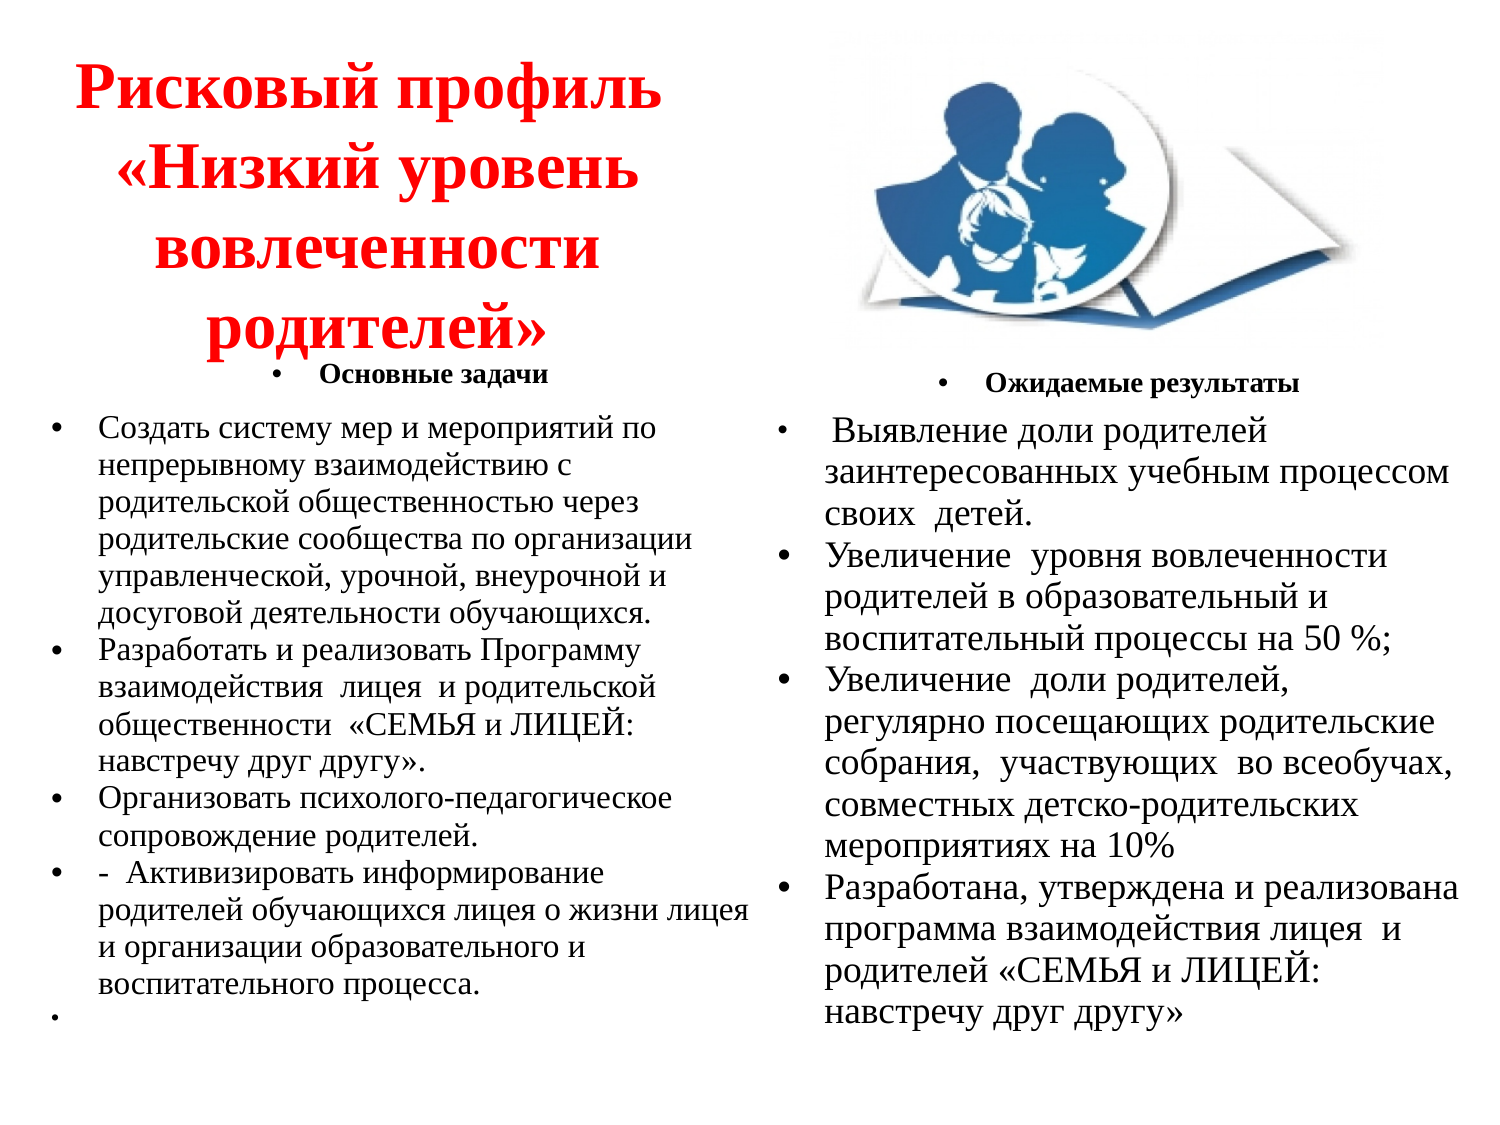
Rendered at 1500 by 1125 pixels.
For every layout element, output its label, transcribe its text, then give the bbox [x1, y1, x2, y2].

table_header Ожидаемые результаты [768, 362, 1471, 409]
table_header Основные задачи [41, 362, 768, 409]
table_cell Выявление доли родителей заинтересованных учебным процессом своих детей. Увеличение уровня вовлеченности родителей в образовательный и воспитательный процессы на 50 %; Увеличение доли родителей, регулярно посещающих родительские собрания, участвующих во всеобучах, совместных детско-родительских мероприятиях на 10% Разработана, утверждена и реализована программа взаимодействия лицея и родителей «СЕМЬЯ и ЛИЦЕЙ: навстречу друг другу» [768, 409, 1471, 1094]
list [75, 262, 1425, 362]
table_cell Создать систему мер и мероприятий по непрерывному взаимодействию с родительской общественностью через родительские сообщества по организации управленческой, урочной, внеурочной и досуговой деятельности обучающихся. Разработать и реализовать Программу взаимодействия лицея и родительской общественности «СЕМЬЯ и ЛИЦЕЙ: навстречу друг другу». Организовать психолого-педагогическое сопровождение родителей. - Активизировать информирование родителей обучающихся лицея о жизни лицея и организации образовательного и воспитательного процесса. [41, 409, 768, 1094]
picture [829, 30, 1384, 351]
title Рисковый профиль «Низкий уровень вовлеченности родителей» [41, 138, 715, 266]
